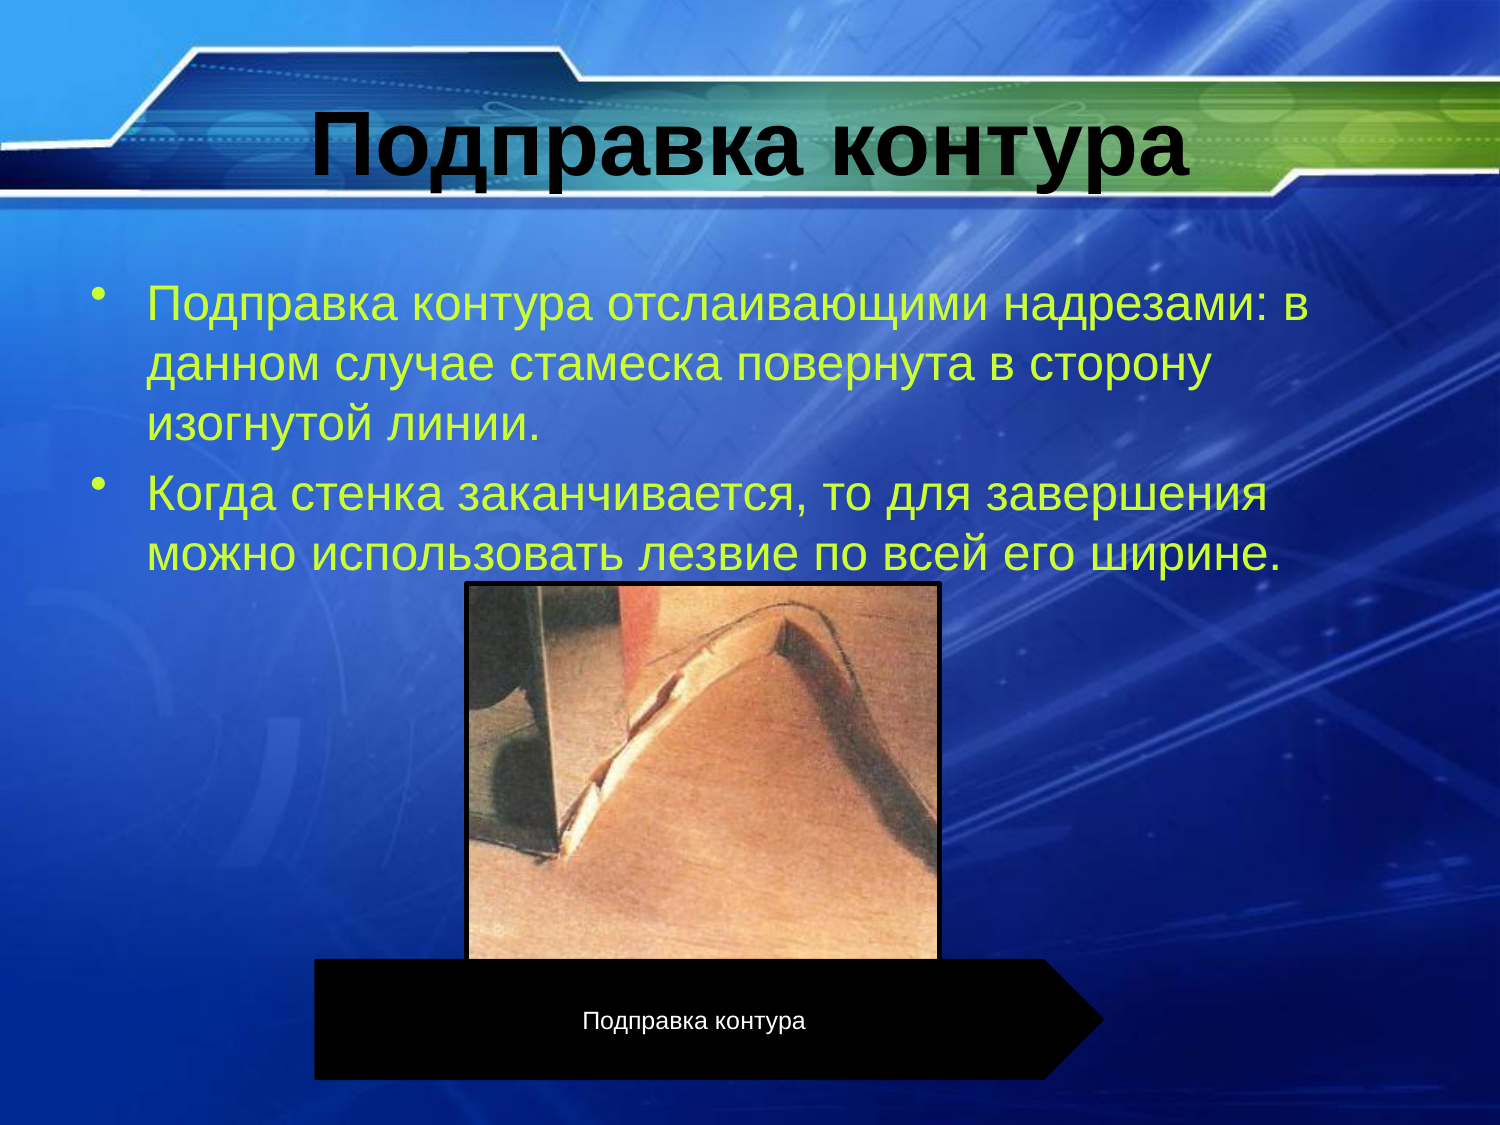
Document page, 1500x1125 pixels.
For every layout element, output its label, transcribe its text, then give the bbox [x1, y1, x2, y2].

picture [0, 0, 1500, 1125]
list Подправка контура отслаивающими надрезами: в данном случае стамеска повернута в сторону изогнутой линии. Когда стенка заканчивается, то для завершения можно использовать лезвие по всей его ширине. [74, 262, 1426, 1083]
title Подправка контура [74, 44, 1426, 233]
text_box Подправка контура [314, 958, 1104, 1081]
